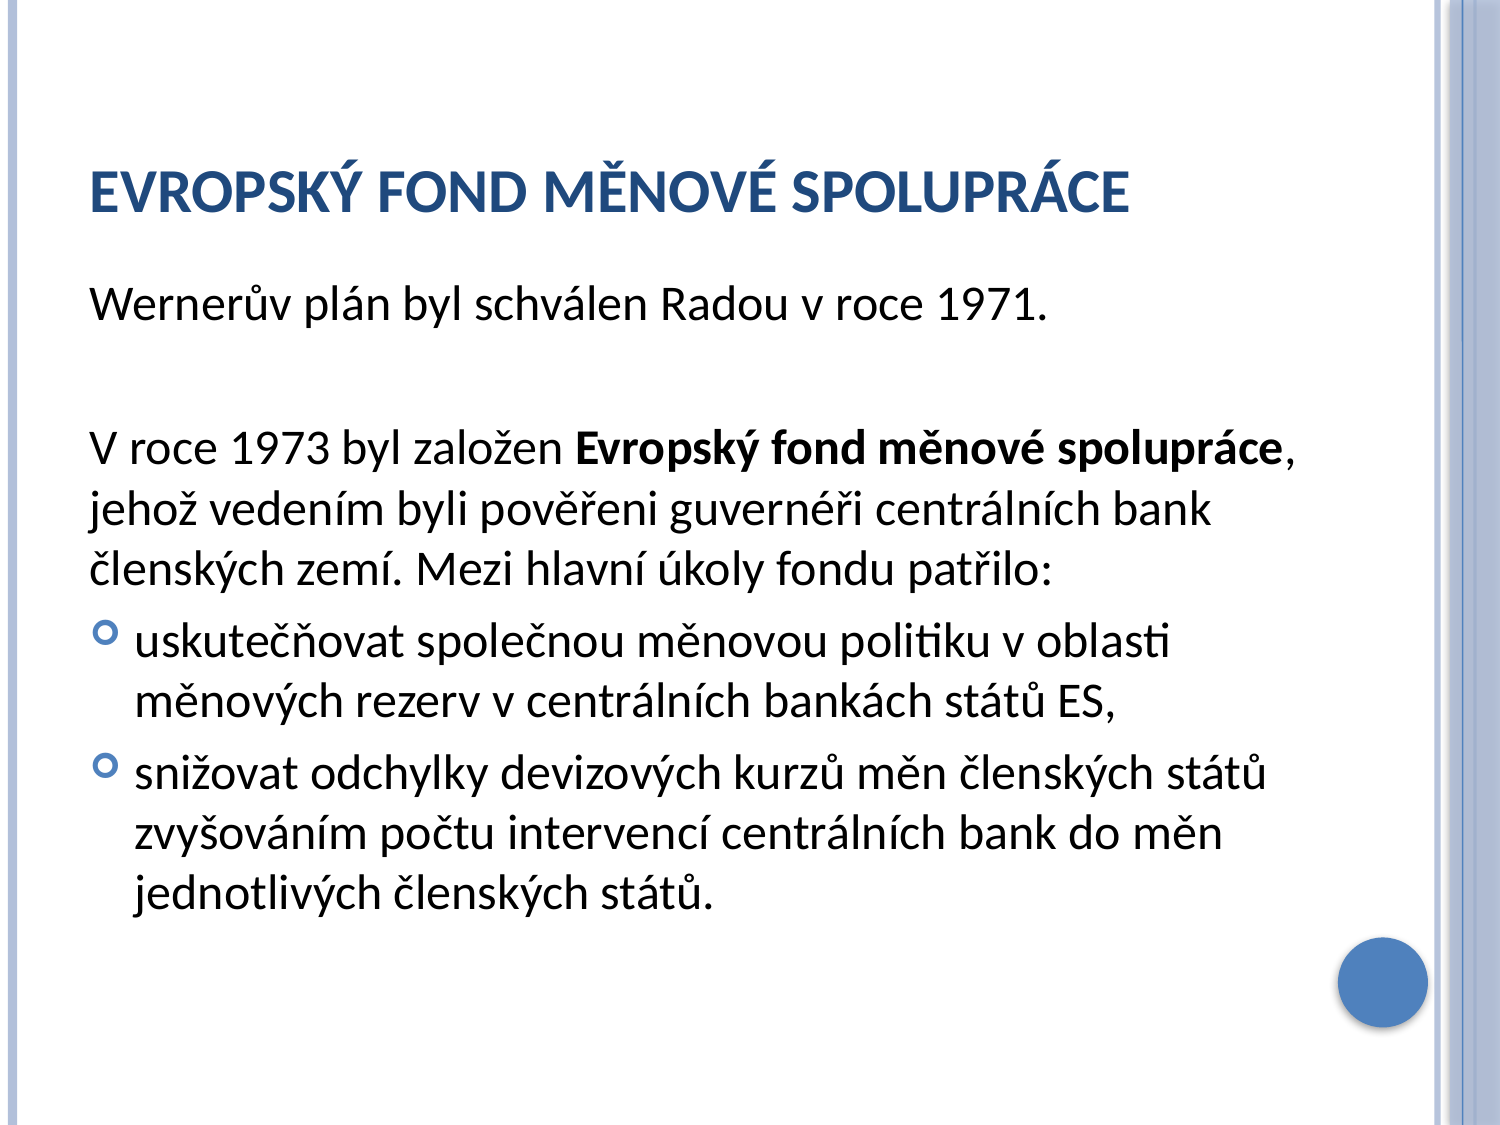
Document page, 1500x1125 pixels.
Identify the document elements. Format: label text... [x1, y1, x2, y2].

title Evropský fond měnové spolupráce [75, 45, 1300, 233]
list Wernerův plán byl schválen Radou v roce 1971. V roce 1973 byl založen Evropský fond měnové spolupráce, jehož vedením byli pověřeni guvernéři centrálních bank členských zemí. Mezi hlavní úkoly fondu patřilo: uskutečňovat společnou měnovou politiku v oblasti měnových rezerv v centrálních bankách států ES, snižovat odchylky devizových kurzů měn členských států zvyšováním počtu intervencí centrálních bank do měn jednotlivých členských států. [75, 262, 1353, 1062]
